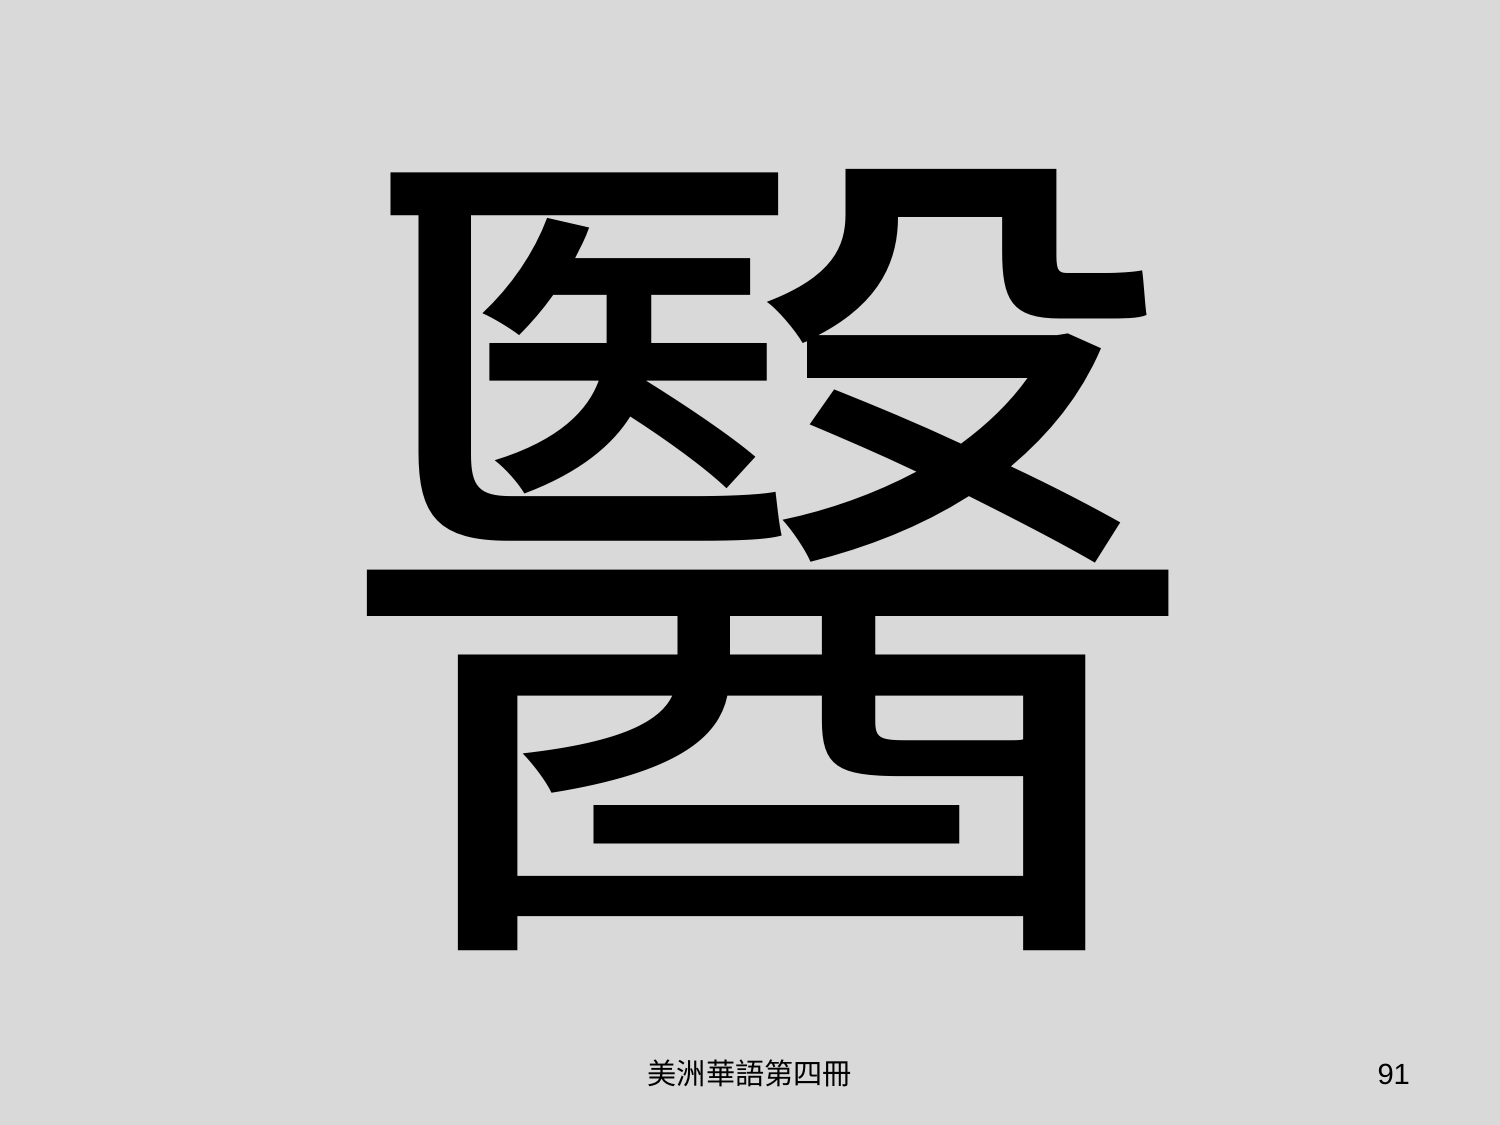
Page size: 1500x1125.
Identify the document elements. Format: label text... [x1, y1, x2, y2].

slide_number 91 [1074, 1042, 1425, 1103]
text_box 醫 [124, 0, 1413, 1065]
footer 美洲華語第四冊 [512, 1065, 988, 1103]
